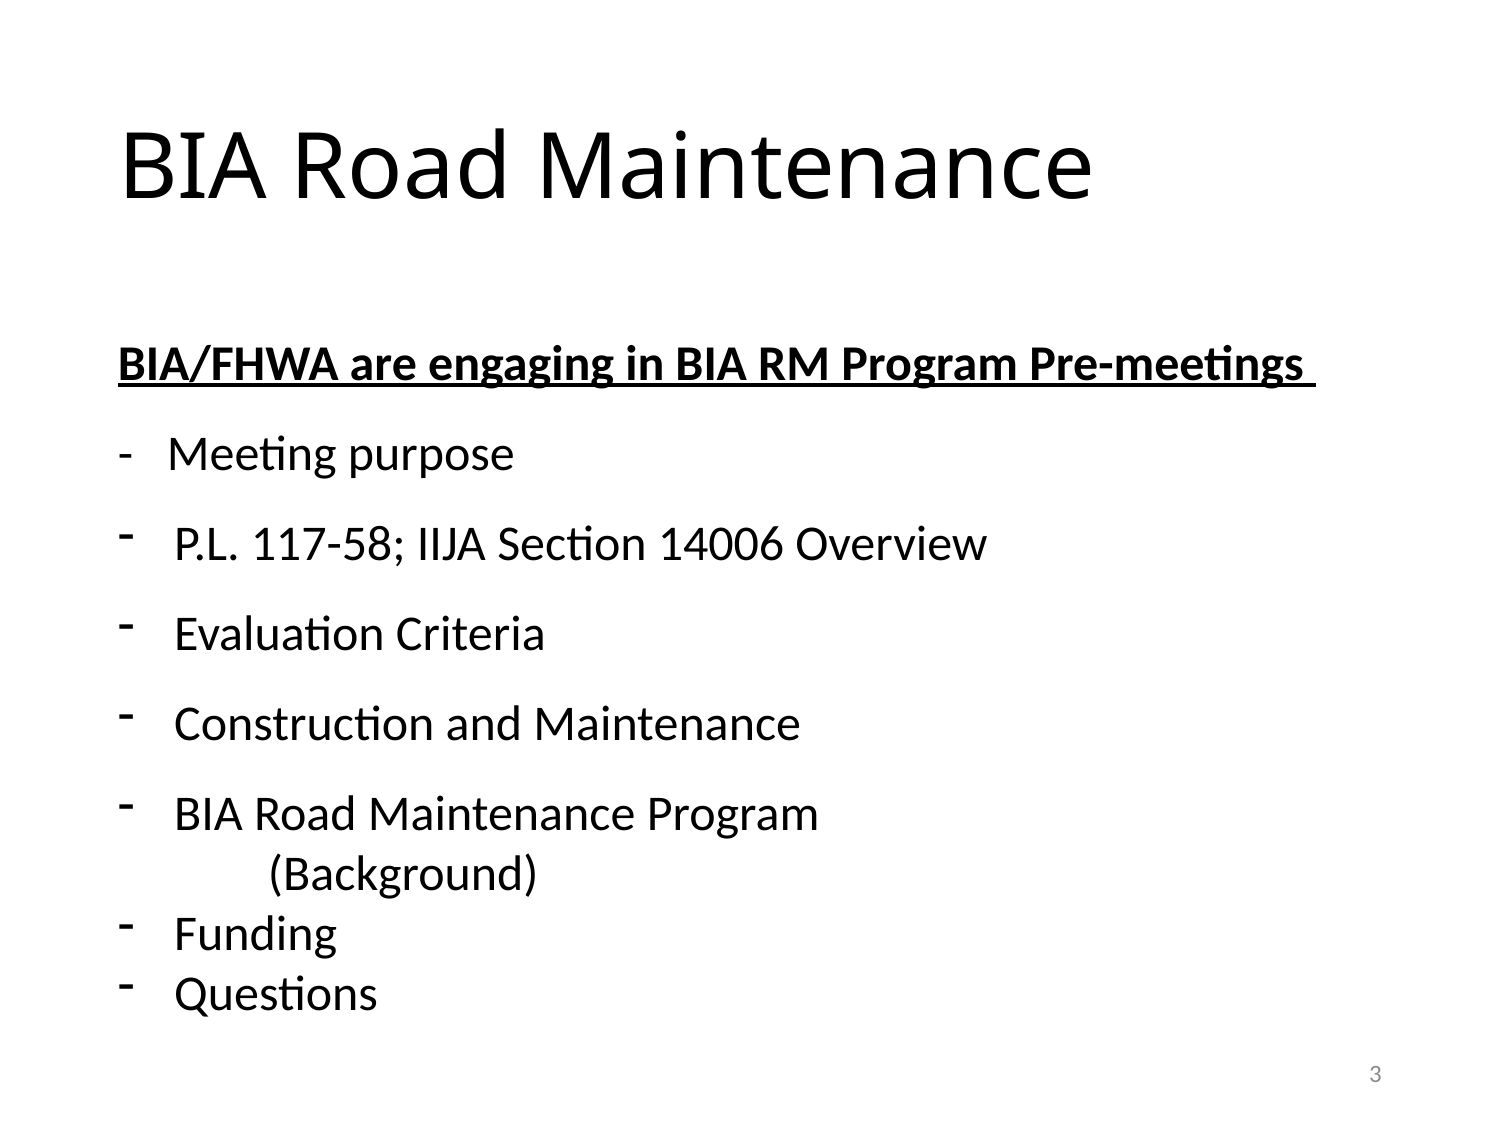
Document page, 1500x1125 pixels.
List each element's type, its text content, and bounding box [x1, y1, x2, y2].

text_box BIA/FHWA are engaging in BIA RM Program Pre-meetings - Meeting purpose P.L. 117-58; IIJA Section 14006 Overview Evaluation Criteria Construction and Maintenance BIA Road Maintenance Program (Background) Funding Questions [103, 318, 1426, 1028]
slide_number 3 [1059, 1042, 1397, 1103]
title BIA Road Maintenance [103, 59, 1397, 278]
